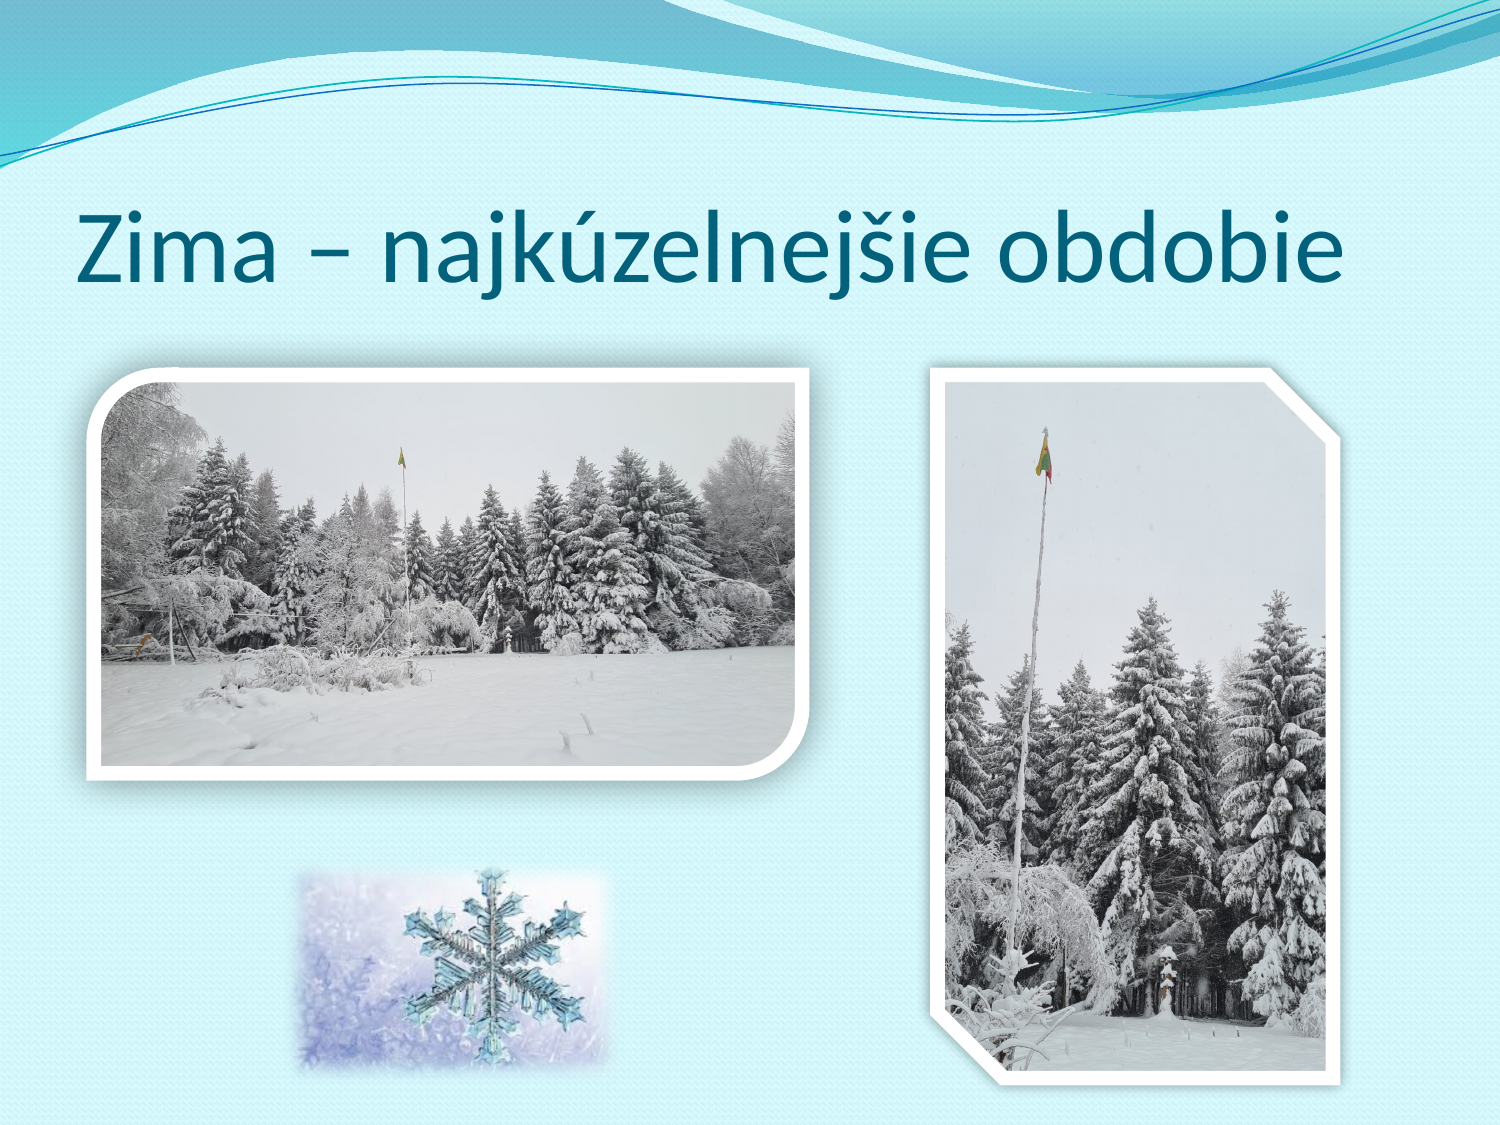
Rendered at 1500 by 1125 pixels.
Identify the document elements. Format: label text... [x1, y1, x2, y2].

title Zima – najkúzelnejšie obdobie [75, 115, 1425, 303]
picture [93, 374, 803, 774]
picture [280, 854, 626, 1085]
picture [936, 374, 1334, 1079]
